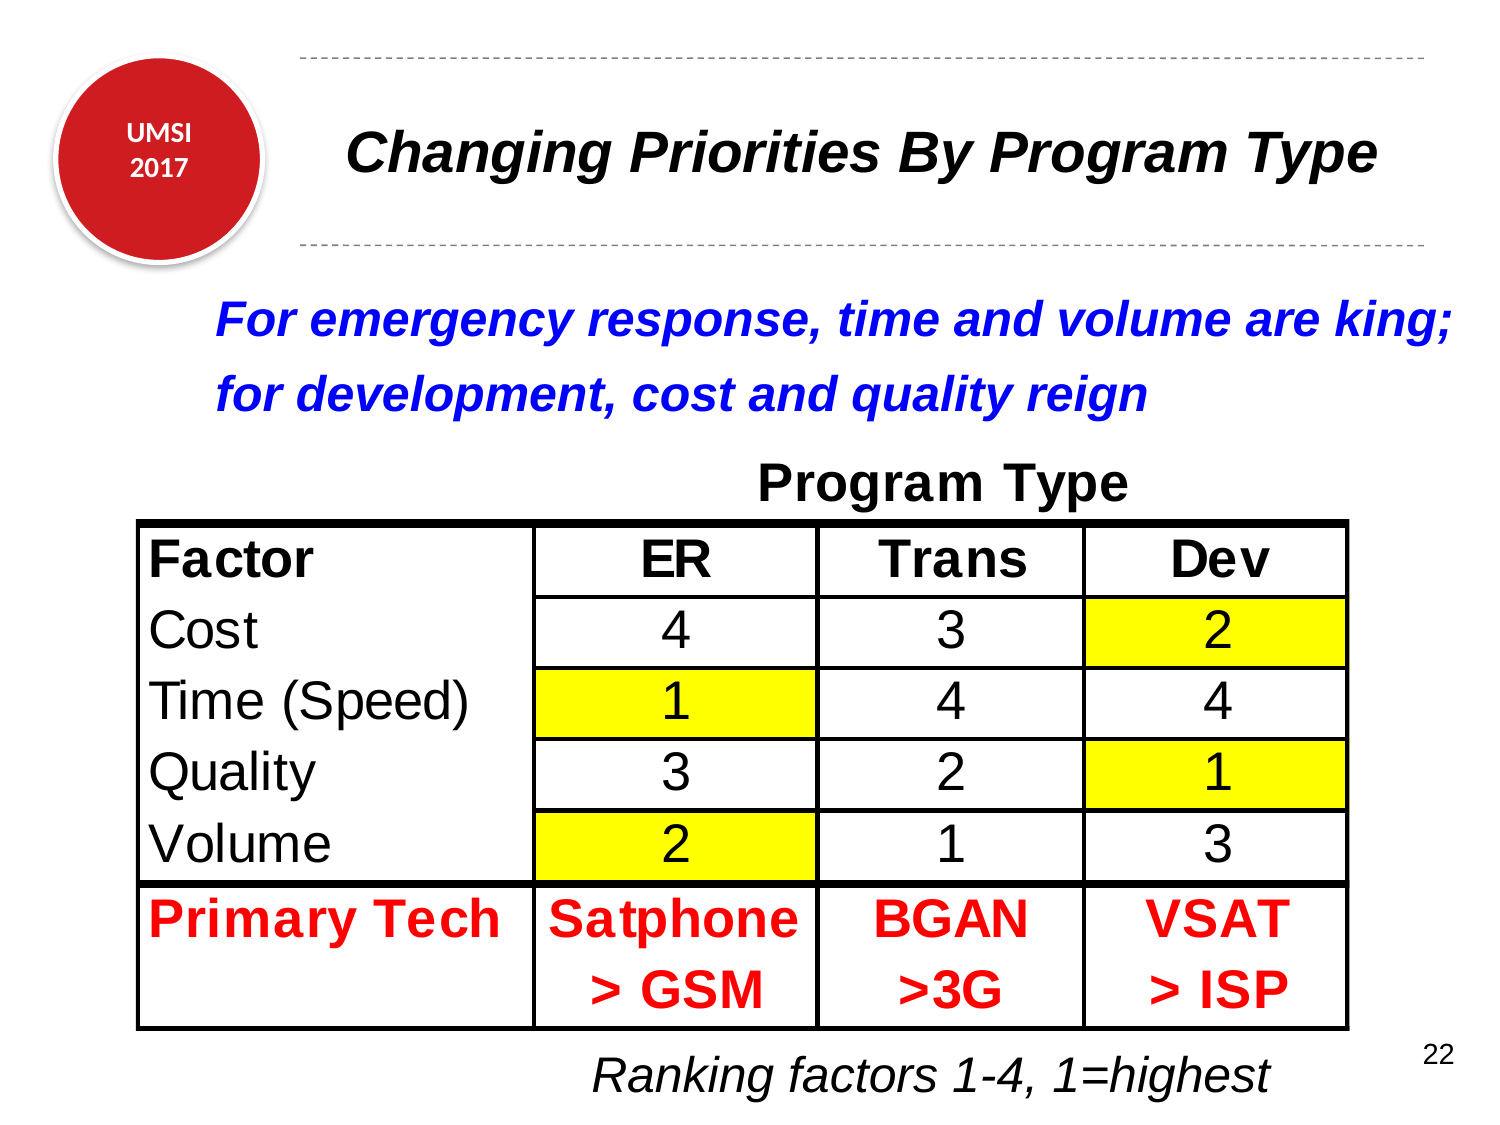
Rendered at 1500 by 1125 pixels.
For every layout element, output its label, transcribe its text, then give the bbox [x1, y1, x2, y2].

text_box For emergency response, time and volume are king; for development, cost and quality reign [200, 278, 1484, 489]
picture [135, 447, 1354, 1036]
text_box Ranking factors 1-4, 1=highest [576, 1045, 1286, 1110]
title Changing Priorities By Program Type [330, 90, 1470, 209]
text_box 22 [1269, 1027, 1470, 1106]
